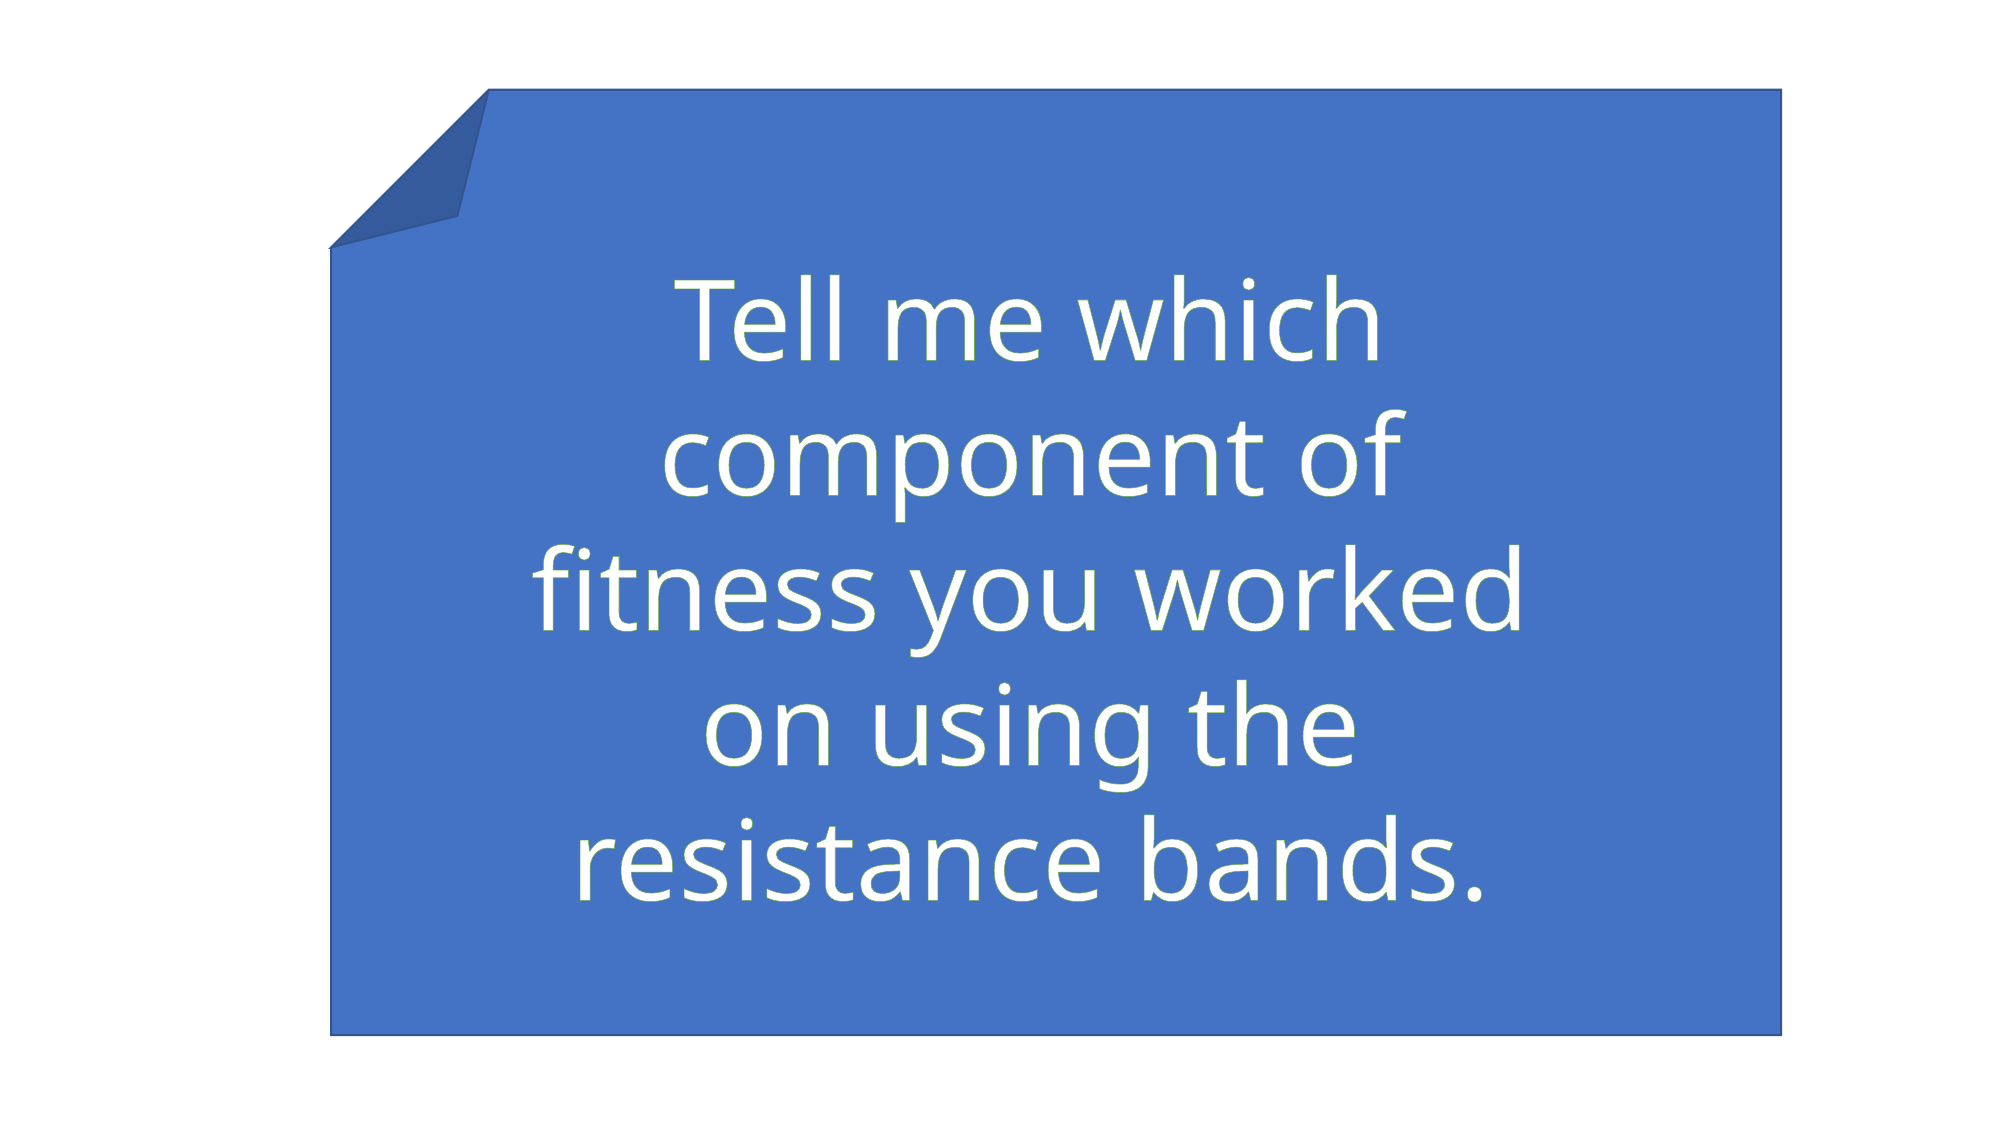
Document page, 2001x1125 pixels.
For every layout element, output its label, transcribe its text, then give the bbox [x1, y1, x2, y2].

text_box [327, 88, 1783, 1037]
text_box Tell me which component of fitness you worked on using the resistance bands. [457, 240, 1603, 931]
